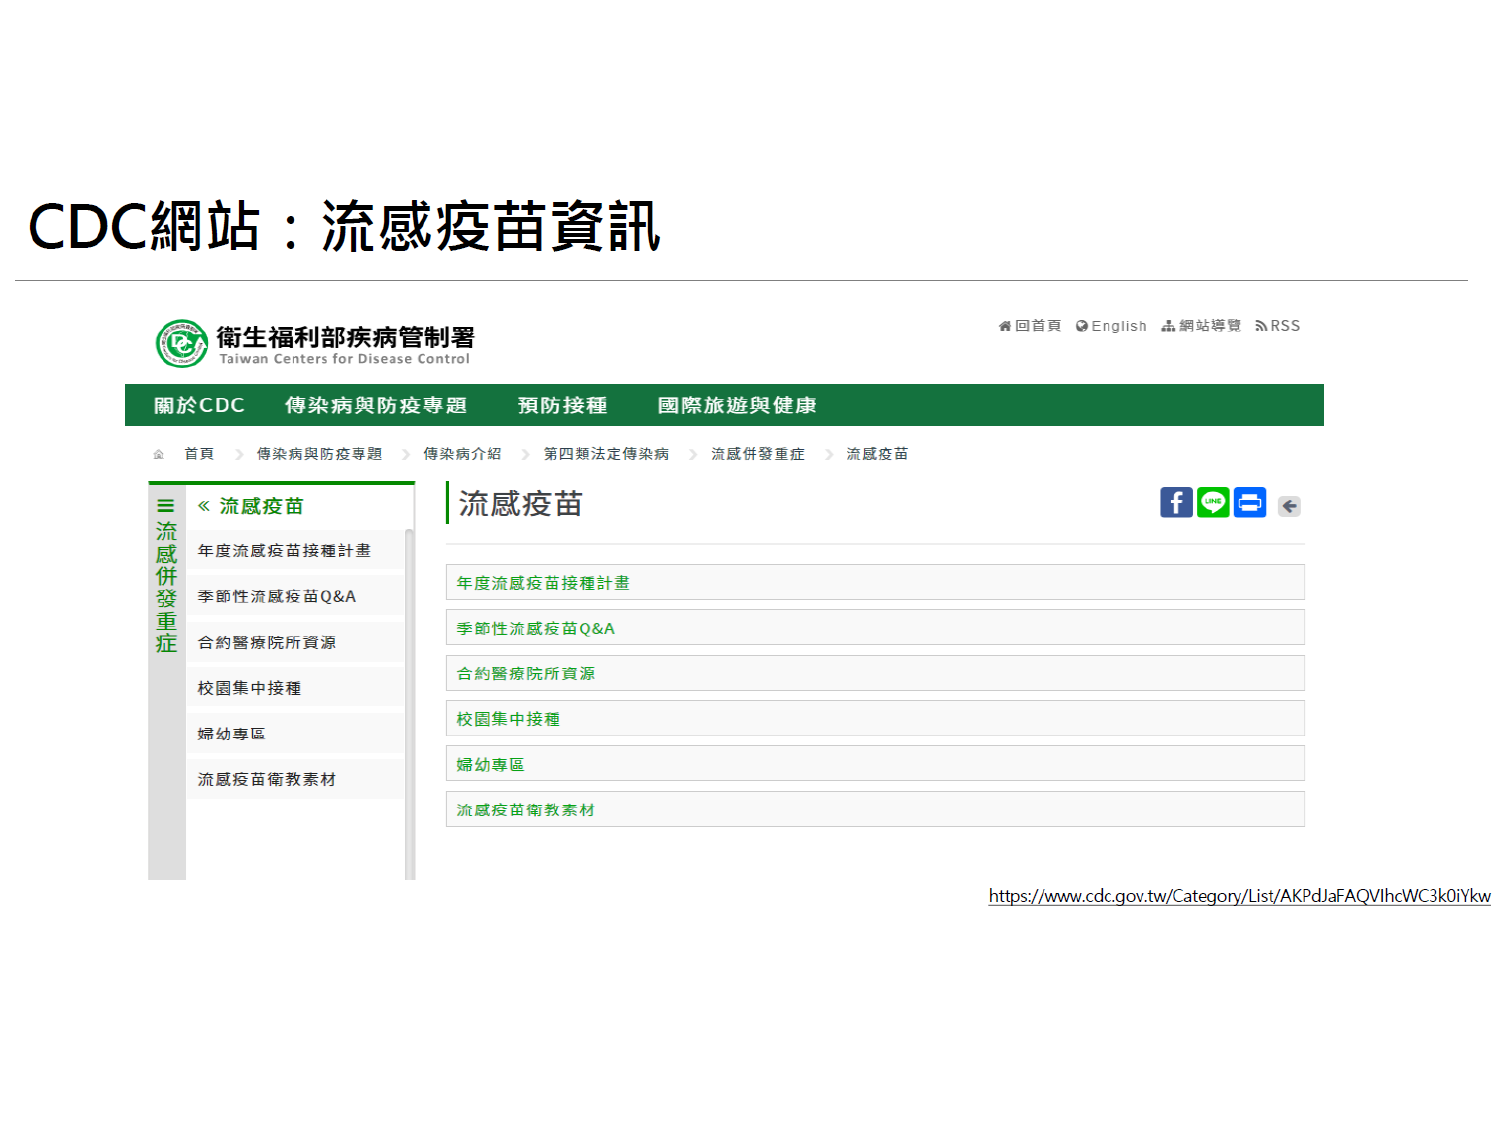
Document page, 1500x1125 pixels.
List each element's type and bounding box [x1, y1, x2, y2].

picture [0, 162, 1500, 908]
